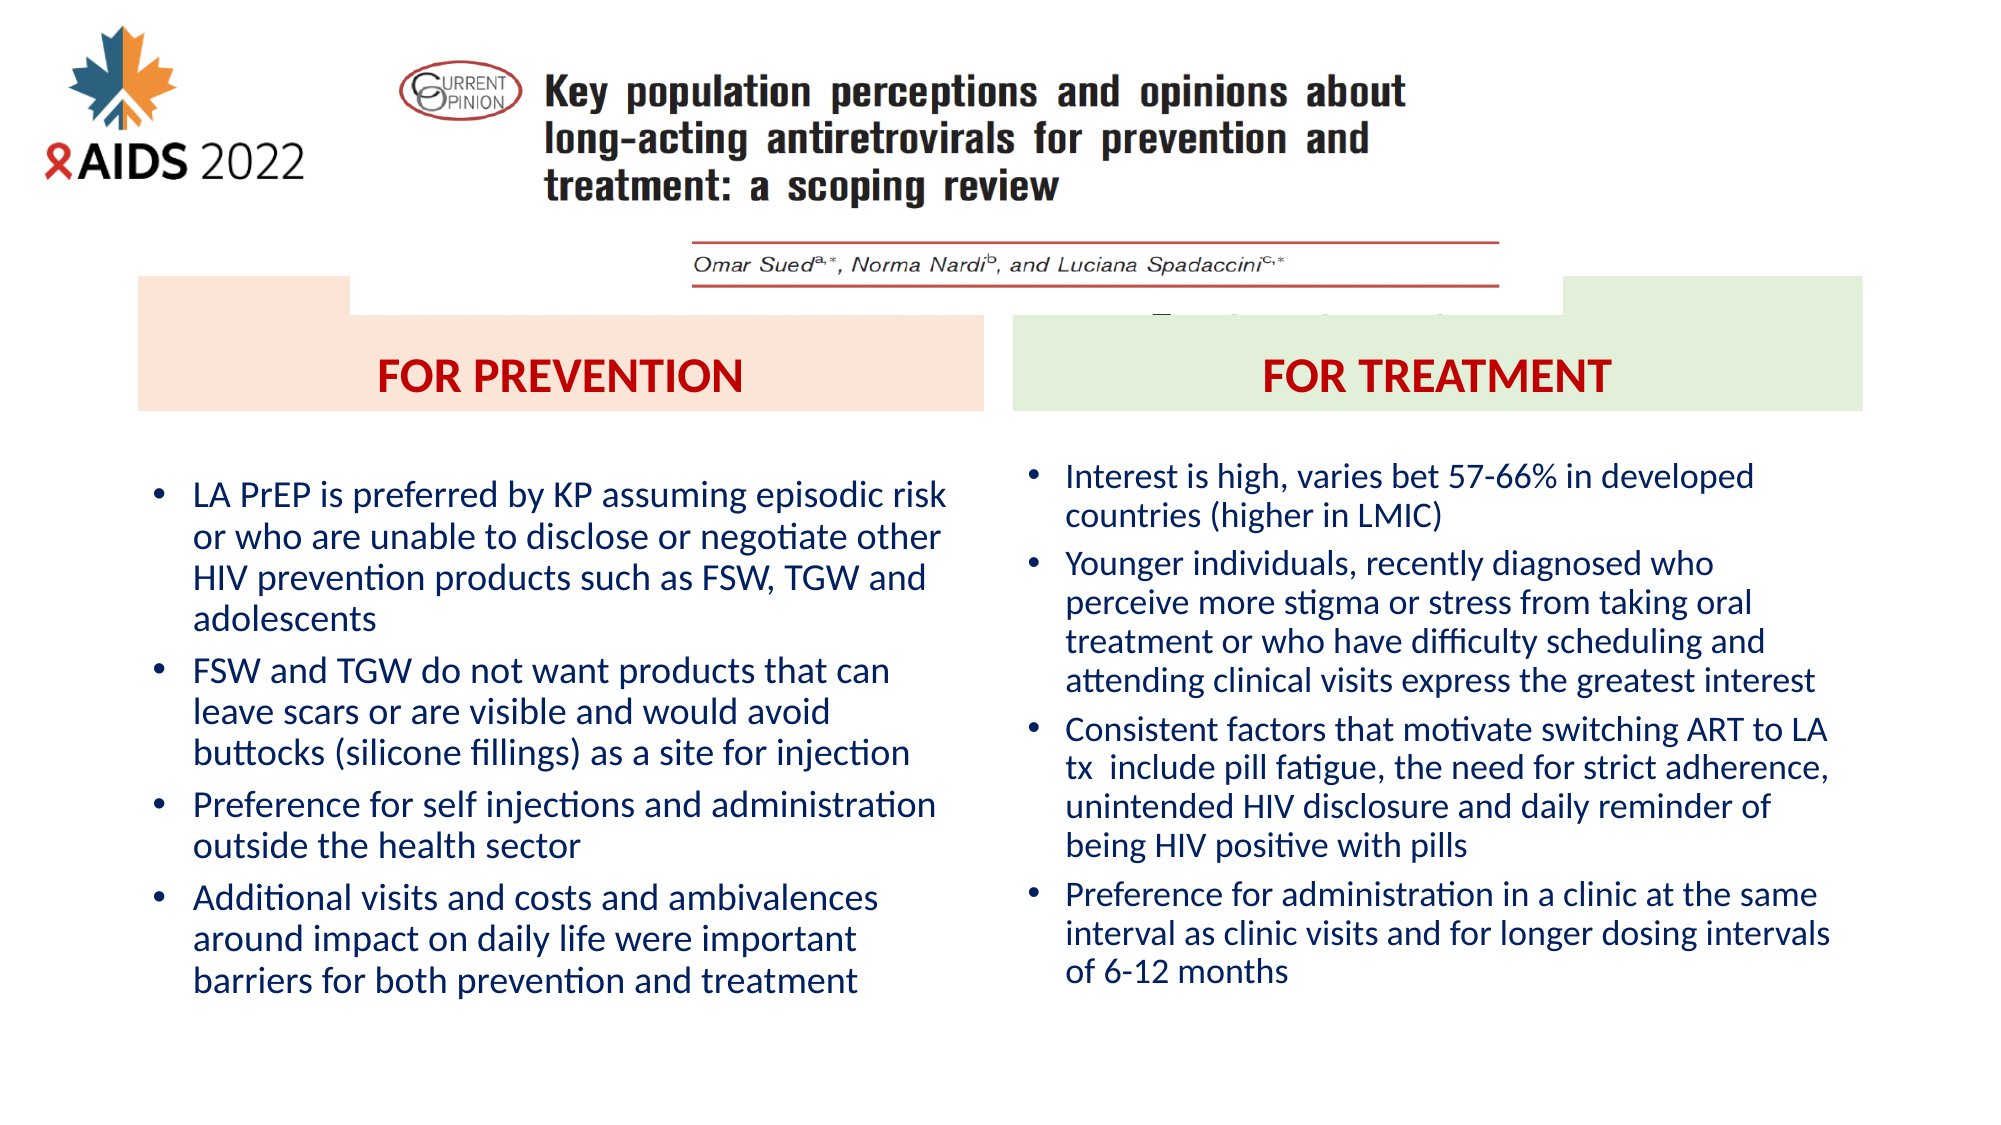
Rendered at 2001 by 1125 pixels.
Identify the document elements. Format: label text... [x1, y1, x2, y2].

list Interest is high, varies bet 57-66% in developed countries (higher in LMIC) Younger individuals, recently diagnosed who perceive more stigma or stress from taking oral treatment or who have difficulty scheduling and attending clinical visits express the greatest interest Consistent factors that motivate switching ART to LA tx include pill fatigue, the need for strict adherence, unintended HIV disclosure and daily reminder of being HIV positive with pills Preference for administration in a clinic at the same interval as clinic visits and for longer dosing intervals of 6-12 months [1012, 410, 1863, 1016]
picture [0, 0, 1563, 315]
list FOR PREVENTION [137, 275, 984, 410]
list FOR TREATMENT [1012, 275, 1863, 410]
list LA PrEP is preferred by KP assuming episodic risk or who are unable to disclose or negotiate other HIV prevention products such as FSW, TGW and adolescents FSW and TGW do not want products that can leave scars or are visible and would avoid buttocks (silicone fillings) as a site for injection Preference for self injections and administration outside the health sector Additional visits and costs and ambivalences around impact on daily life were important barriers for both prevention and treatment [137, 410, 984, 1016]
